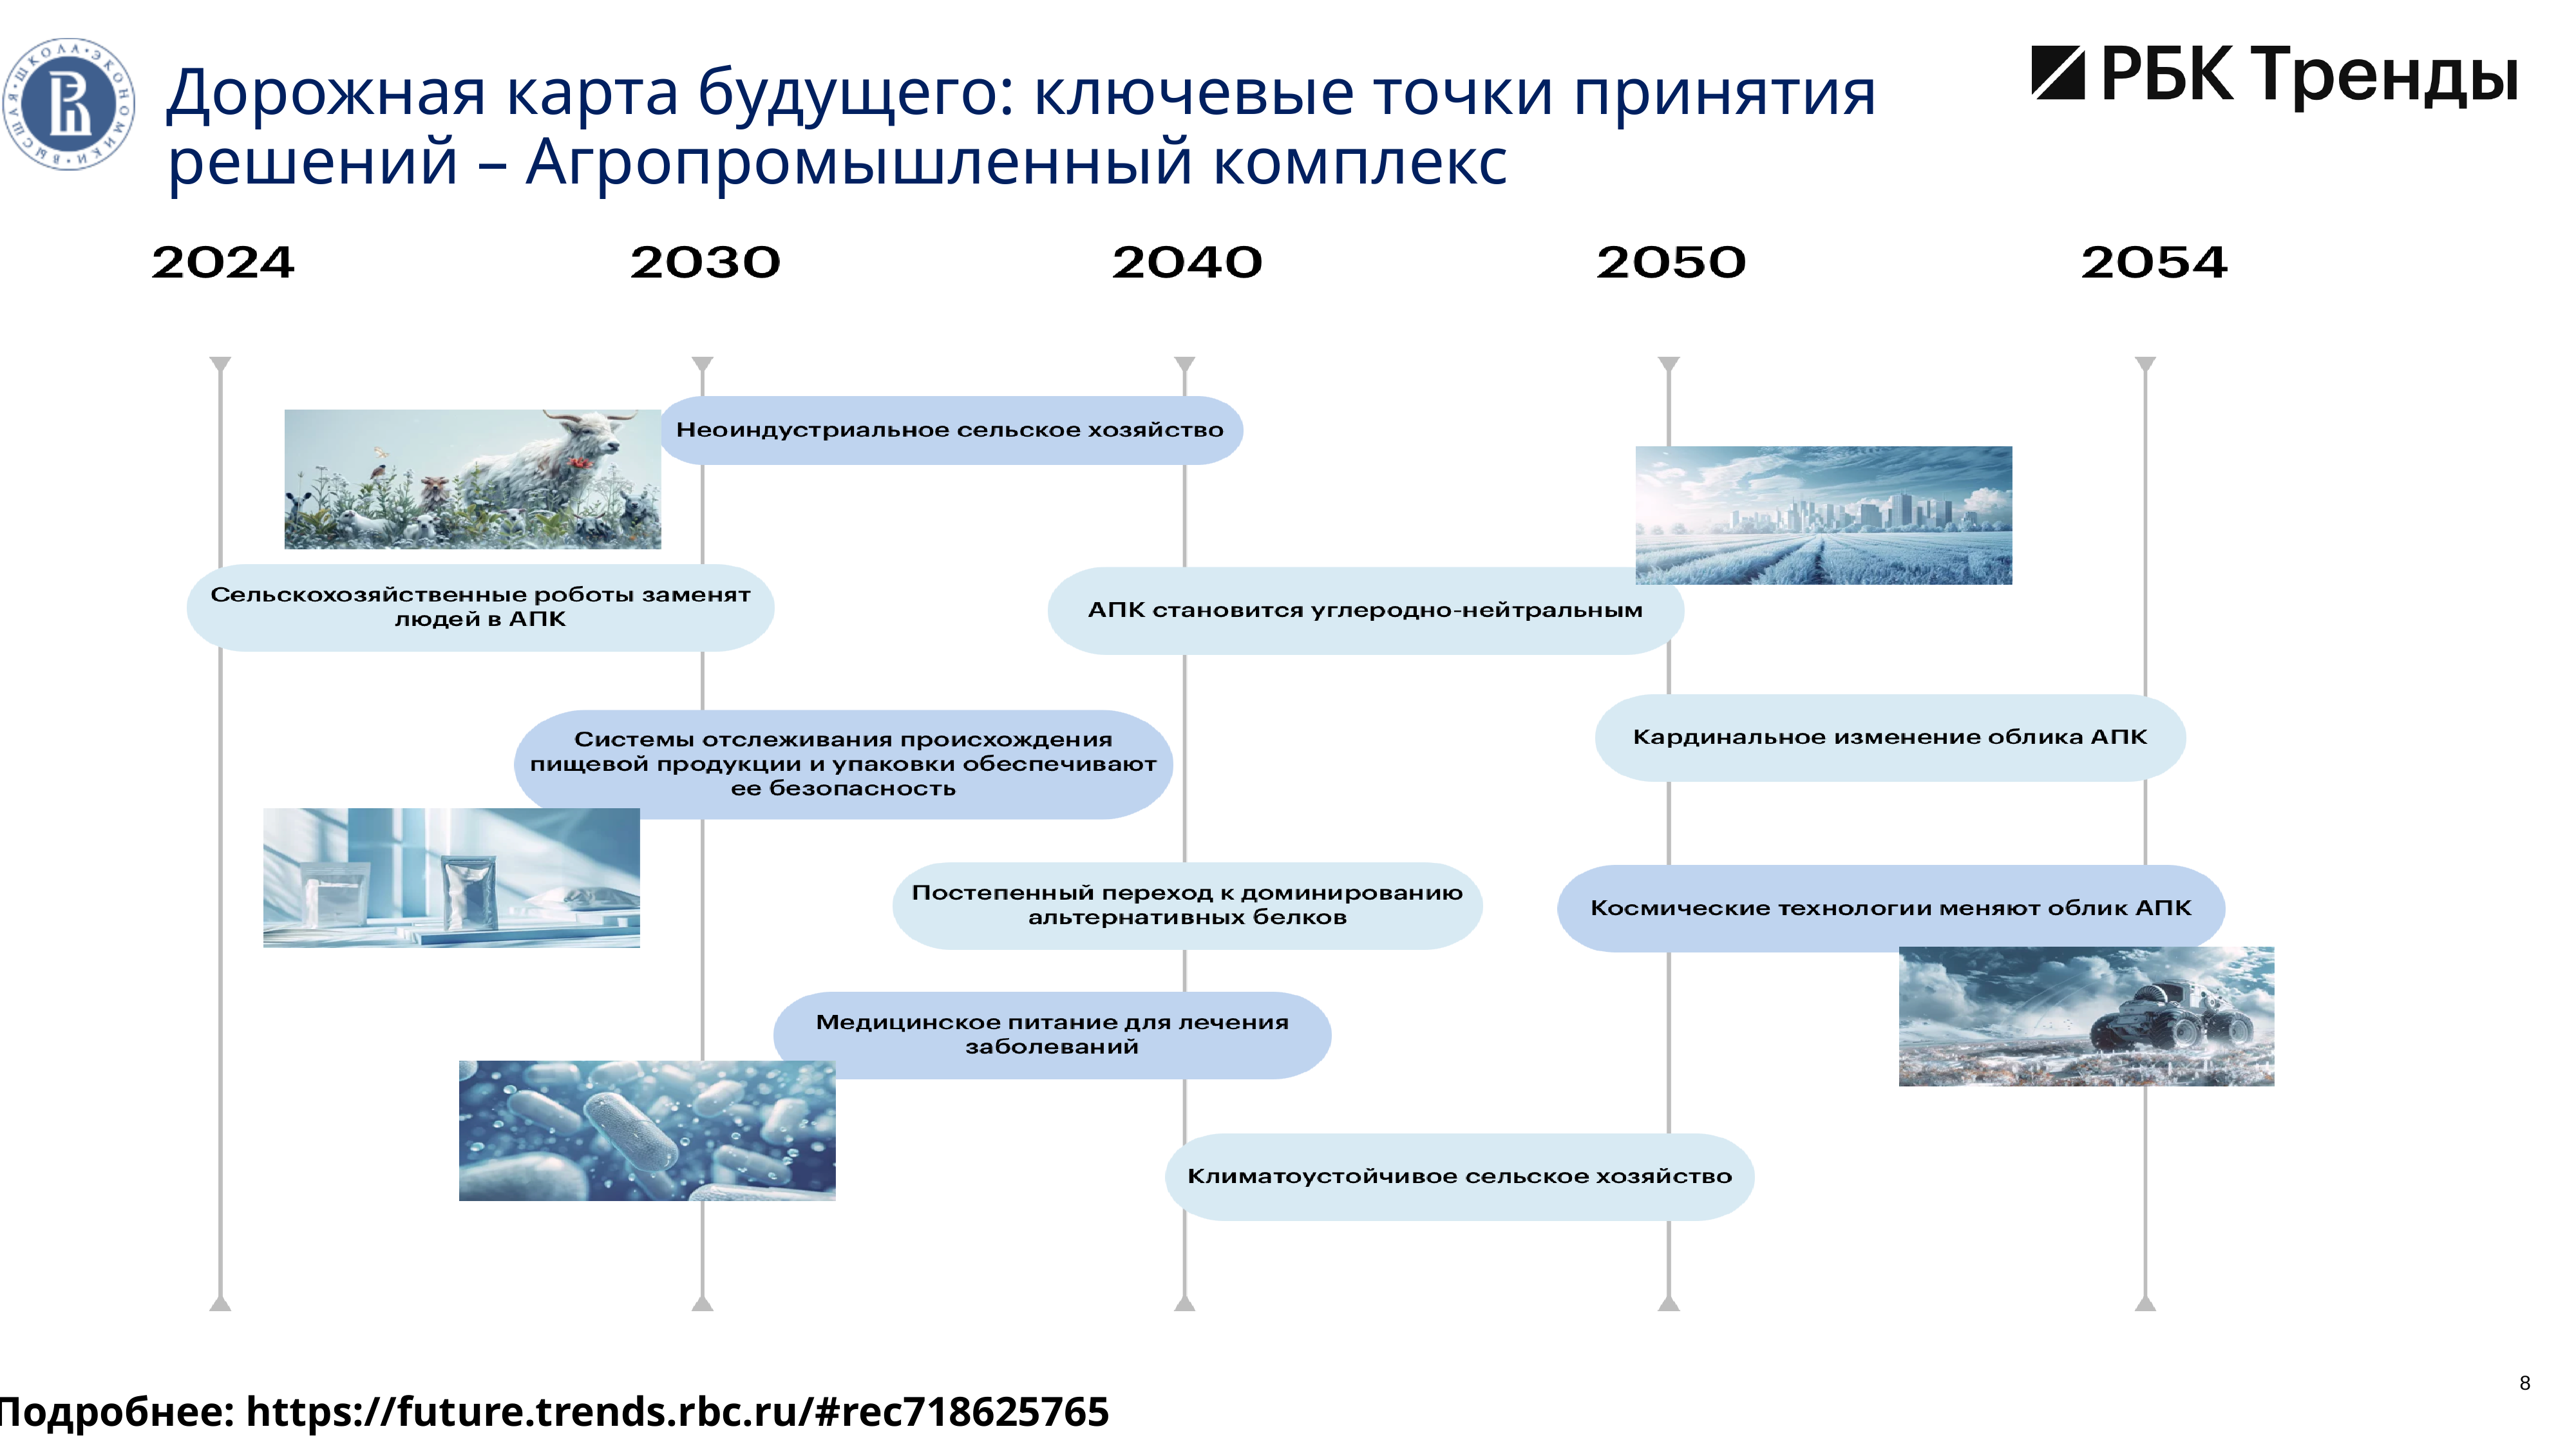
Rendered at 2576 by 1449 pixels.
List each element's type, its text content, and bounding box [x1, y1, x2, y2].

text_box Подробнее: https://future.trends.rbc.ru/#rec718625765 [0, 1381, 1288, 1439]
text_box 8 [2500, 1365, 2576, 1438]
picture [2032, 44, 2517, 113]
picture [0, 38, 135, 171]
title Дорожная карта будущего: ключевые точки принятия решений – Агропромышленный комплекс [156, 72, 1896, 184]
picture [67, 205, 2337, 1368]
